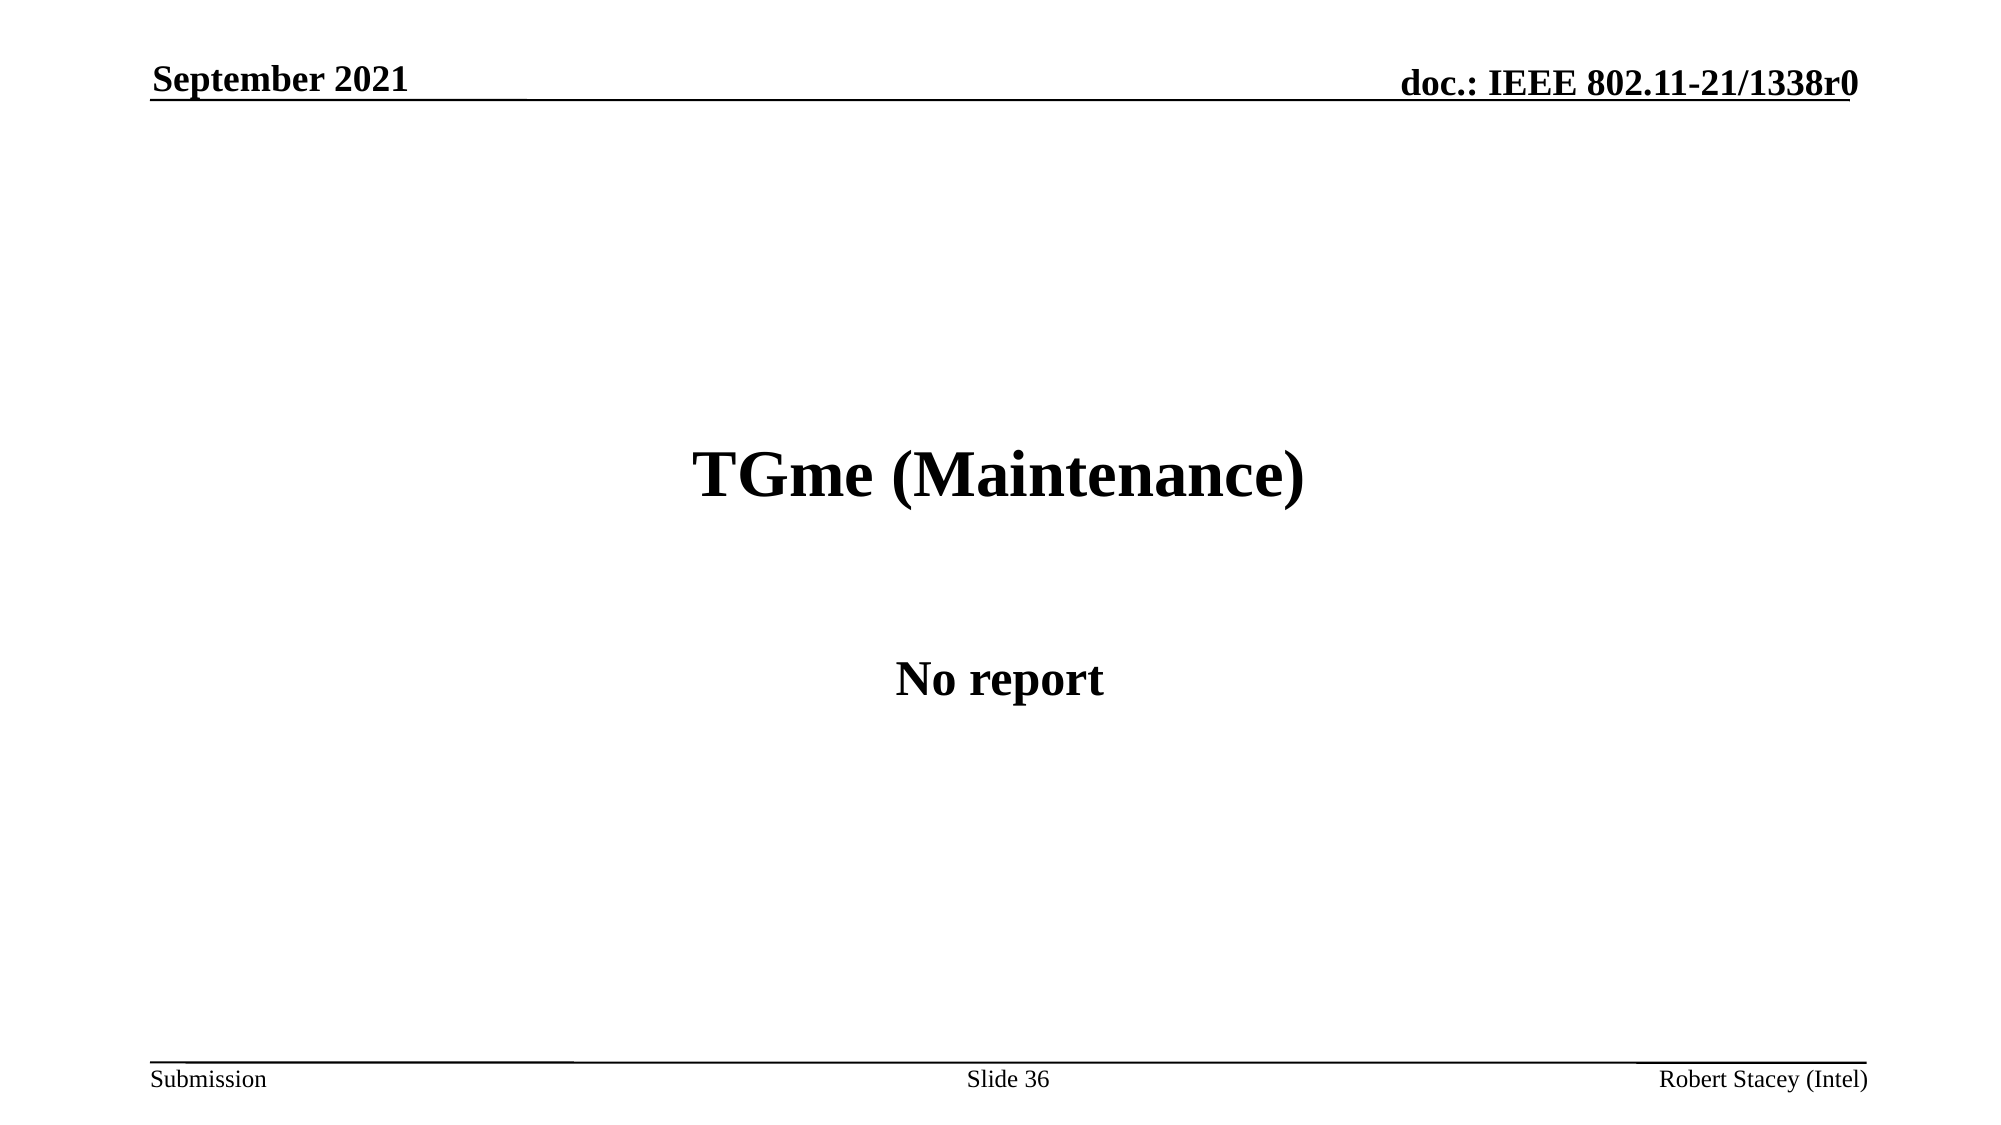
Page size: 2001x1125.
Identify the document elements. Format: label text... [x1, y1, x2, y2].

title TGme (Maintenance) [149, 349, 1851, 591]
footer Robert Stacey (Intel) [1171, 1061, 1869, 1093]
subtitle No report [299, 637, 1701, 926]
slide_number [152, 54, 563, 100]
slide_number Slide 36 [950, 1061, 1067, 1123]
